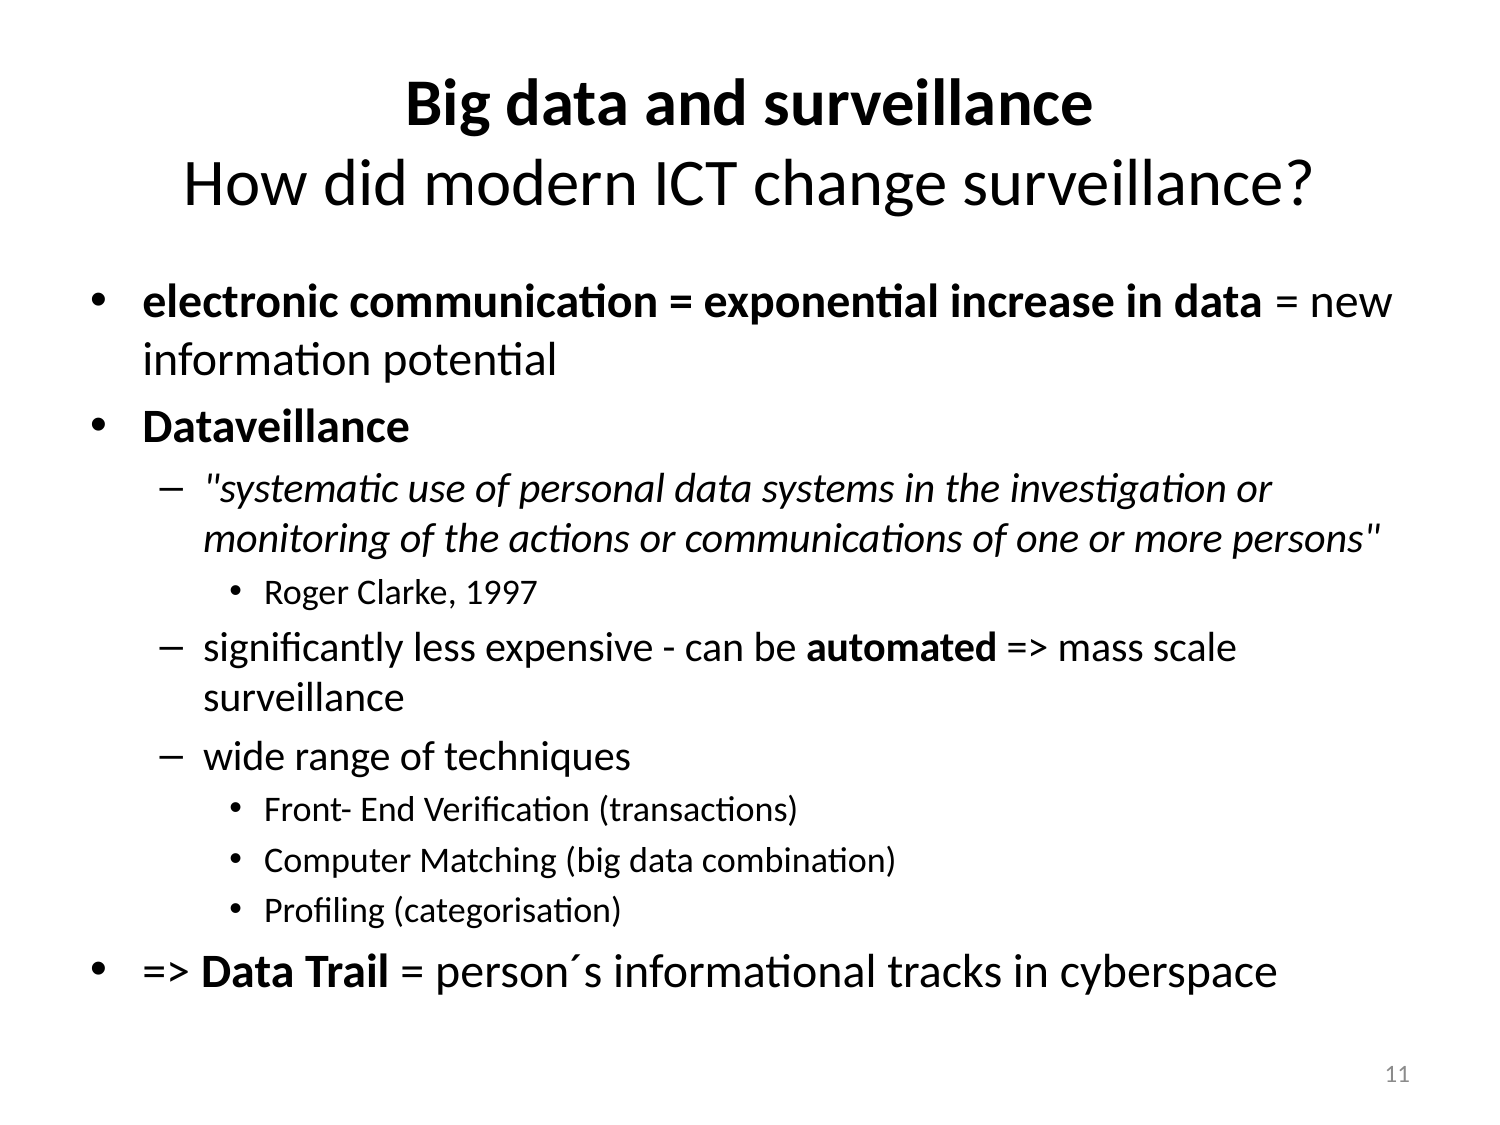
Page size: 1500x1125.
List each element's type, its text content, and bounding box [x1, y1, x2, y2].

list electronic communication = exponential increase in data = new information potential Dataveillance "systematic use of personal data systems in the investigation or monitoring of the actions or communications of one or more persons" Roger Clarke, 1997 significantly less expensive - can be automated => mass scale surveillance wide range of techniques Front- End Verification (transactions) Computer Matching (big data combination) Profiling (categorisation) => Data Trail = person´s informational tracks in cyberspace [75, 262, 1425, 1005]
title Big data and surveillance How did modern ICT change surveillance? [75, 45, 1425, 233]
slide_number 11 [1074, 1042, 1425, 1103]
